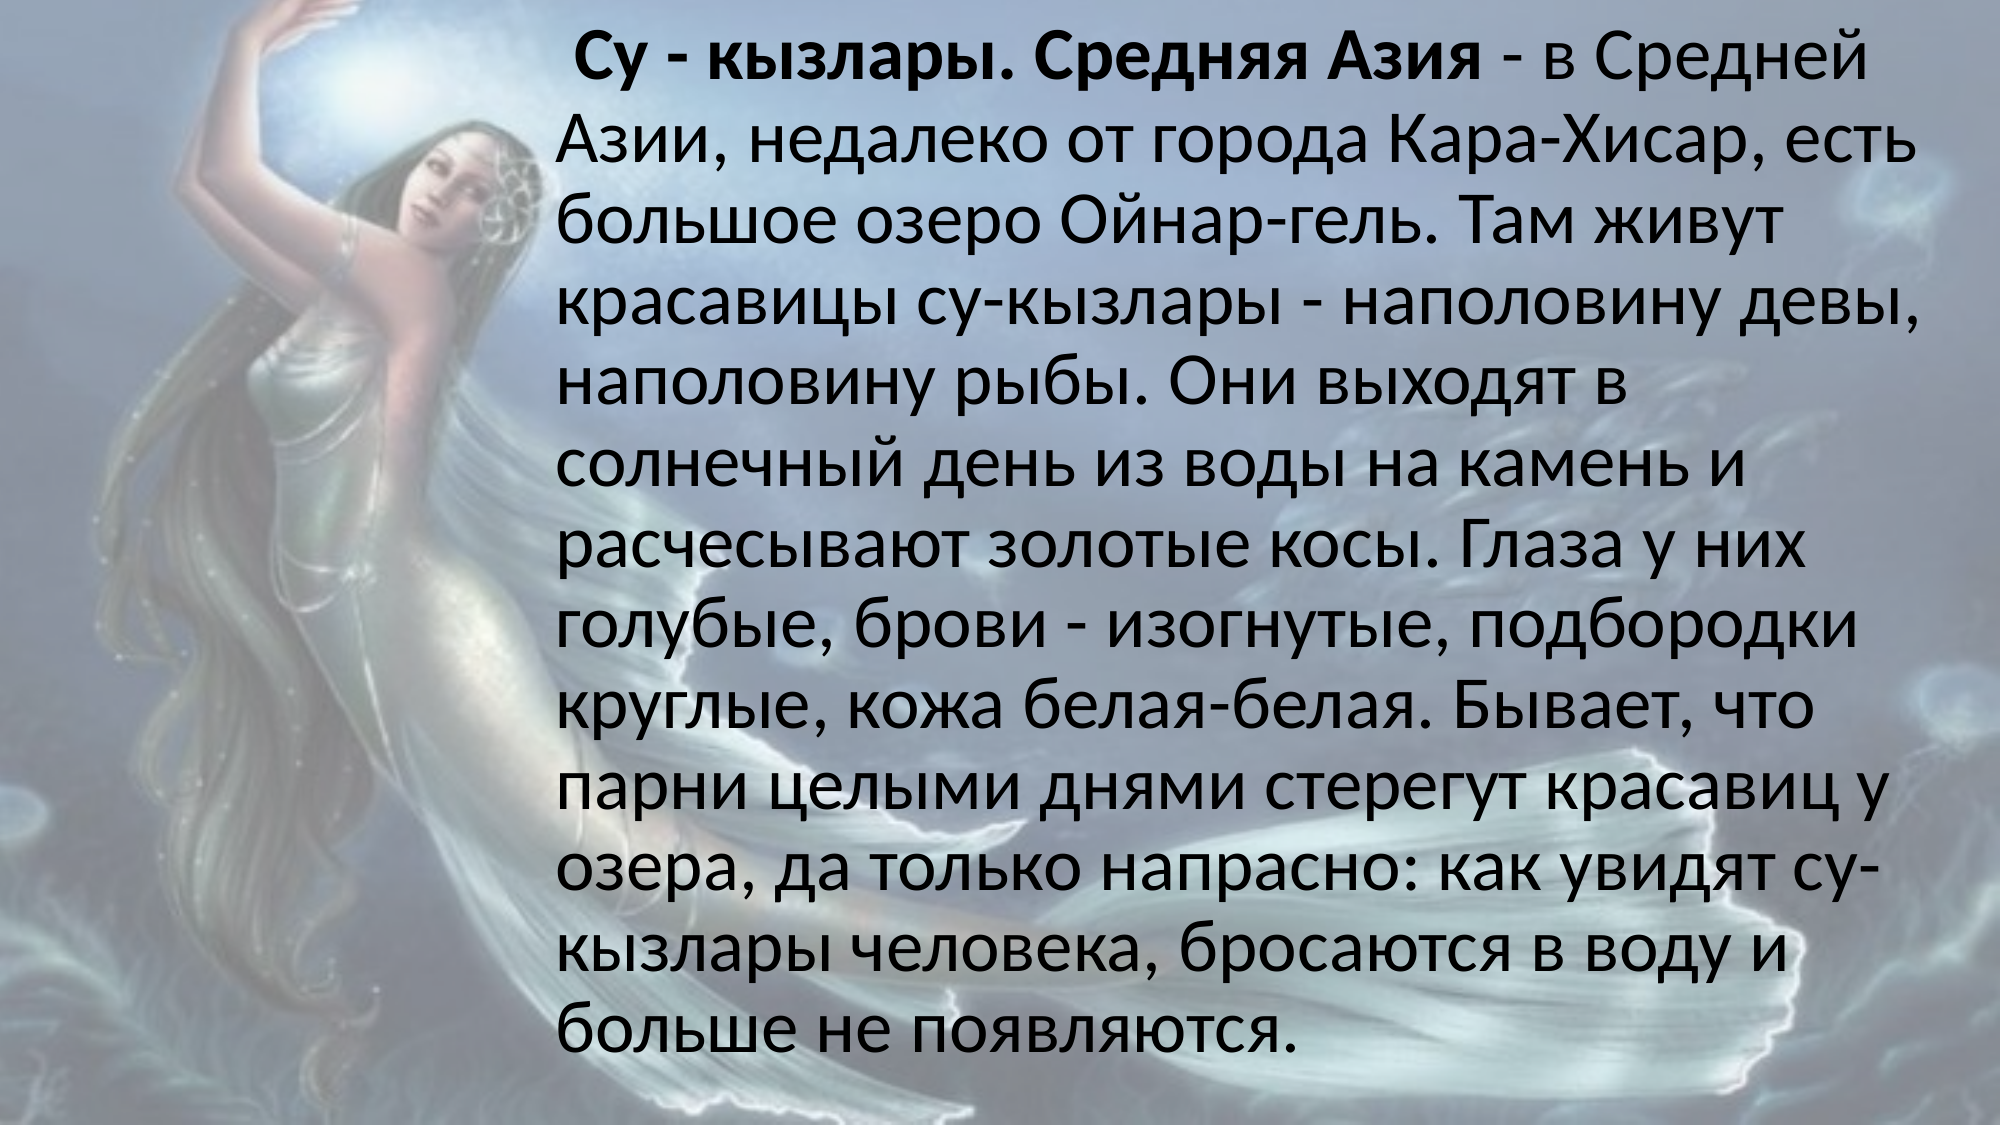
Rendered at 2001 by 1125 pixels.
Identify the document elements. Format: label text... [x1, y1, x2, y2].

list Су - кызлары. Средняя Азия - в Средней Азии, недалеко от города Кара-Хисар, есть большое озеро Ойнар-гель. Там живут красавицы су-кызлары - наполовину девы, наполовину рыбы. Они выходят в солнечный день из воды на камень и расчесывают золотые косы. Глаза у них голубые, брови - изогнутые, подбородки круглые, кожа белая-белая. Бывает, что парни целыми днями стерегут красавиц у озера, да только напрасно: как увидят су-кызлары человека, бросаются в воду и больше не появляются. [540, 0, 2000, 1125]
